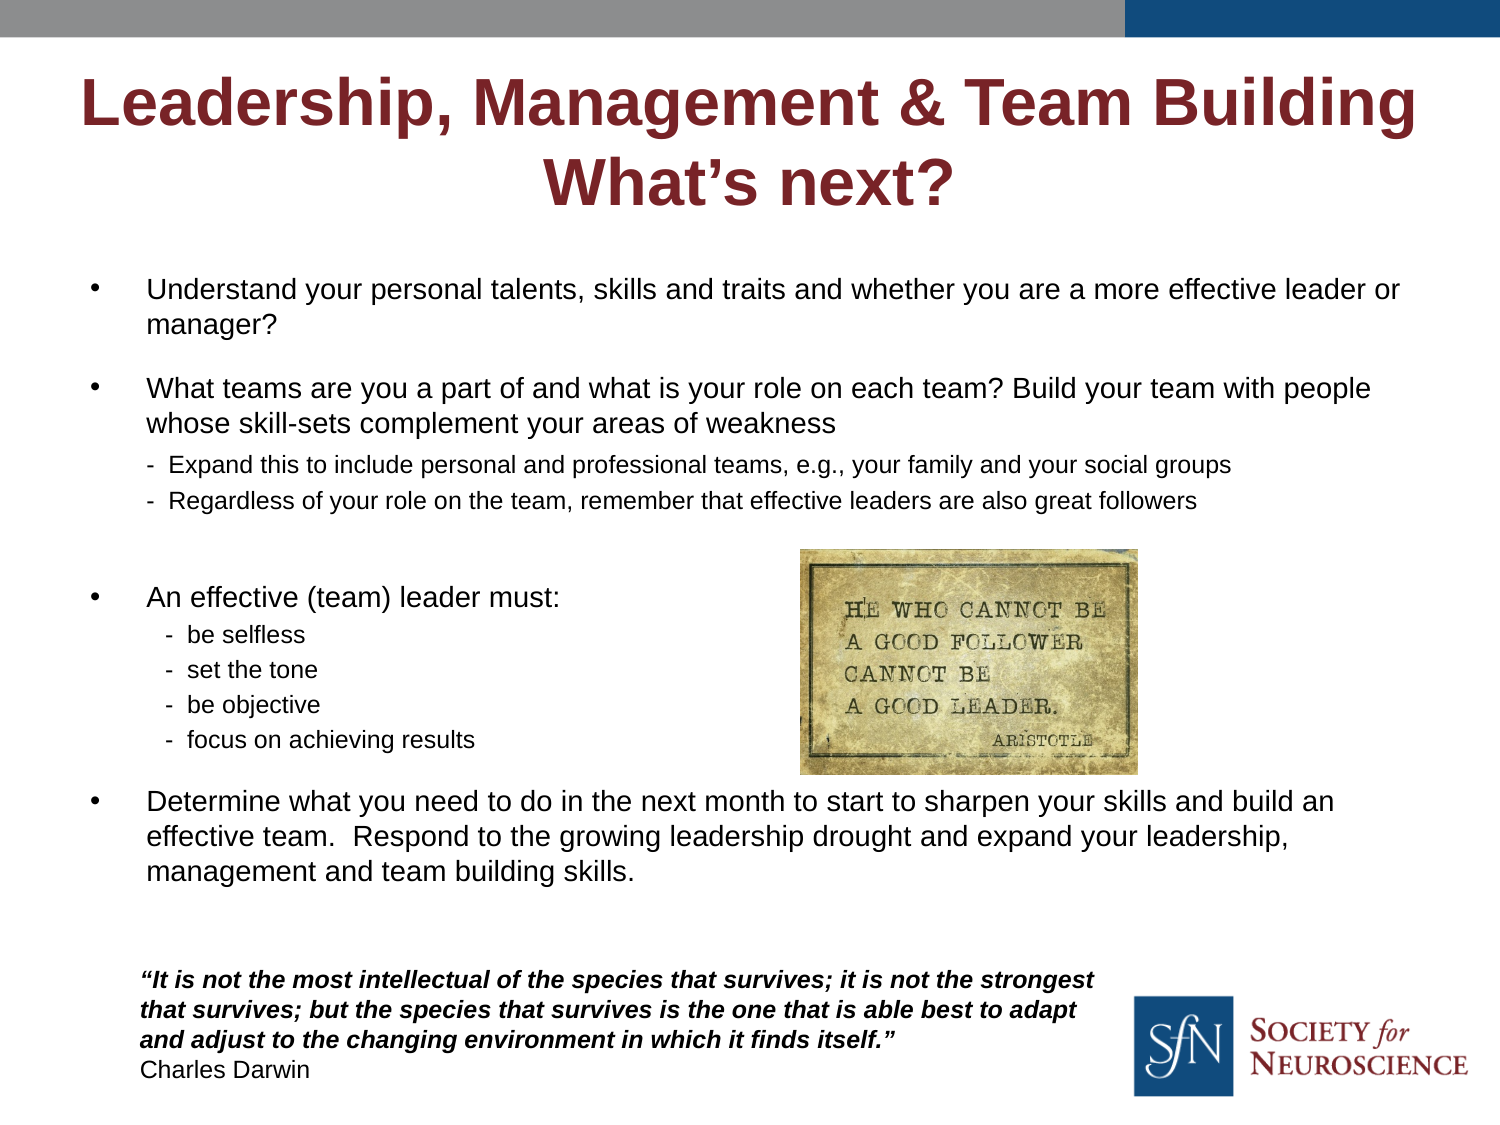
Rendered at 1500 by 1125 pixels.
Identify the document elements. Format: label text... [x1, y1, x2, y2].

text_box Understand your personal talents, skills and traits and whether you are a more effective leader or manager? What teams are you a part of and what is your role on each team? Build your team with people whose skill-sets complement your areas of weakness - Expand this to include personal and professional teams, e.g., your family and your social groups - Regardless of your role on the team, remember that effective leaders are also great followers An effective (team) leader must: - be selfless - set the tone - be objective - focus on achieving results Determine what you need to do in the next month to start to sharpen your skills and build an effective team. Respond to the growing leadership drought and expand your leadership, management and team building skills. [74, 262, 1438, 800]
text_box Leadership, Management & Team Building What’s next? [50, 45, 1450, 233]
picture [799, 549, 1138, 776]
picture [1125, 987, 1475, 1104]
text_box “It is not the most intellectual of the species that survives; it is not the strongest that survives; but the species that survives is the one that is able best to adapt and adjust to the changing environment in which it finds itself.” Charles Darwin [125, 955, 1138, 1091]
